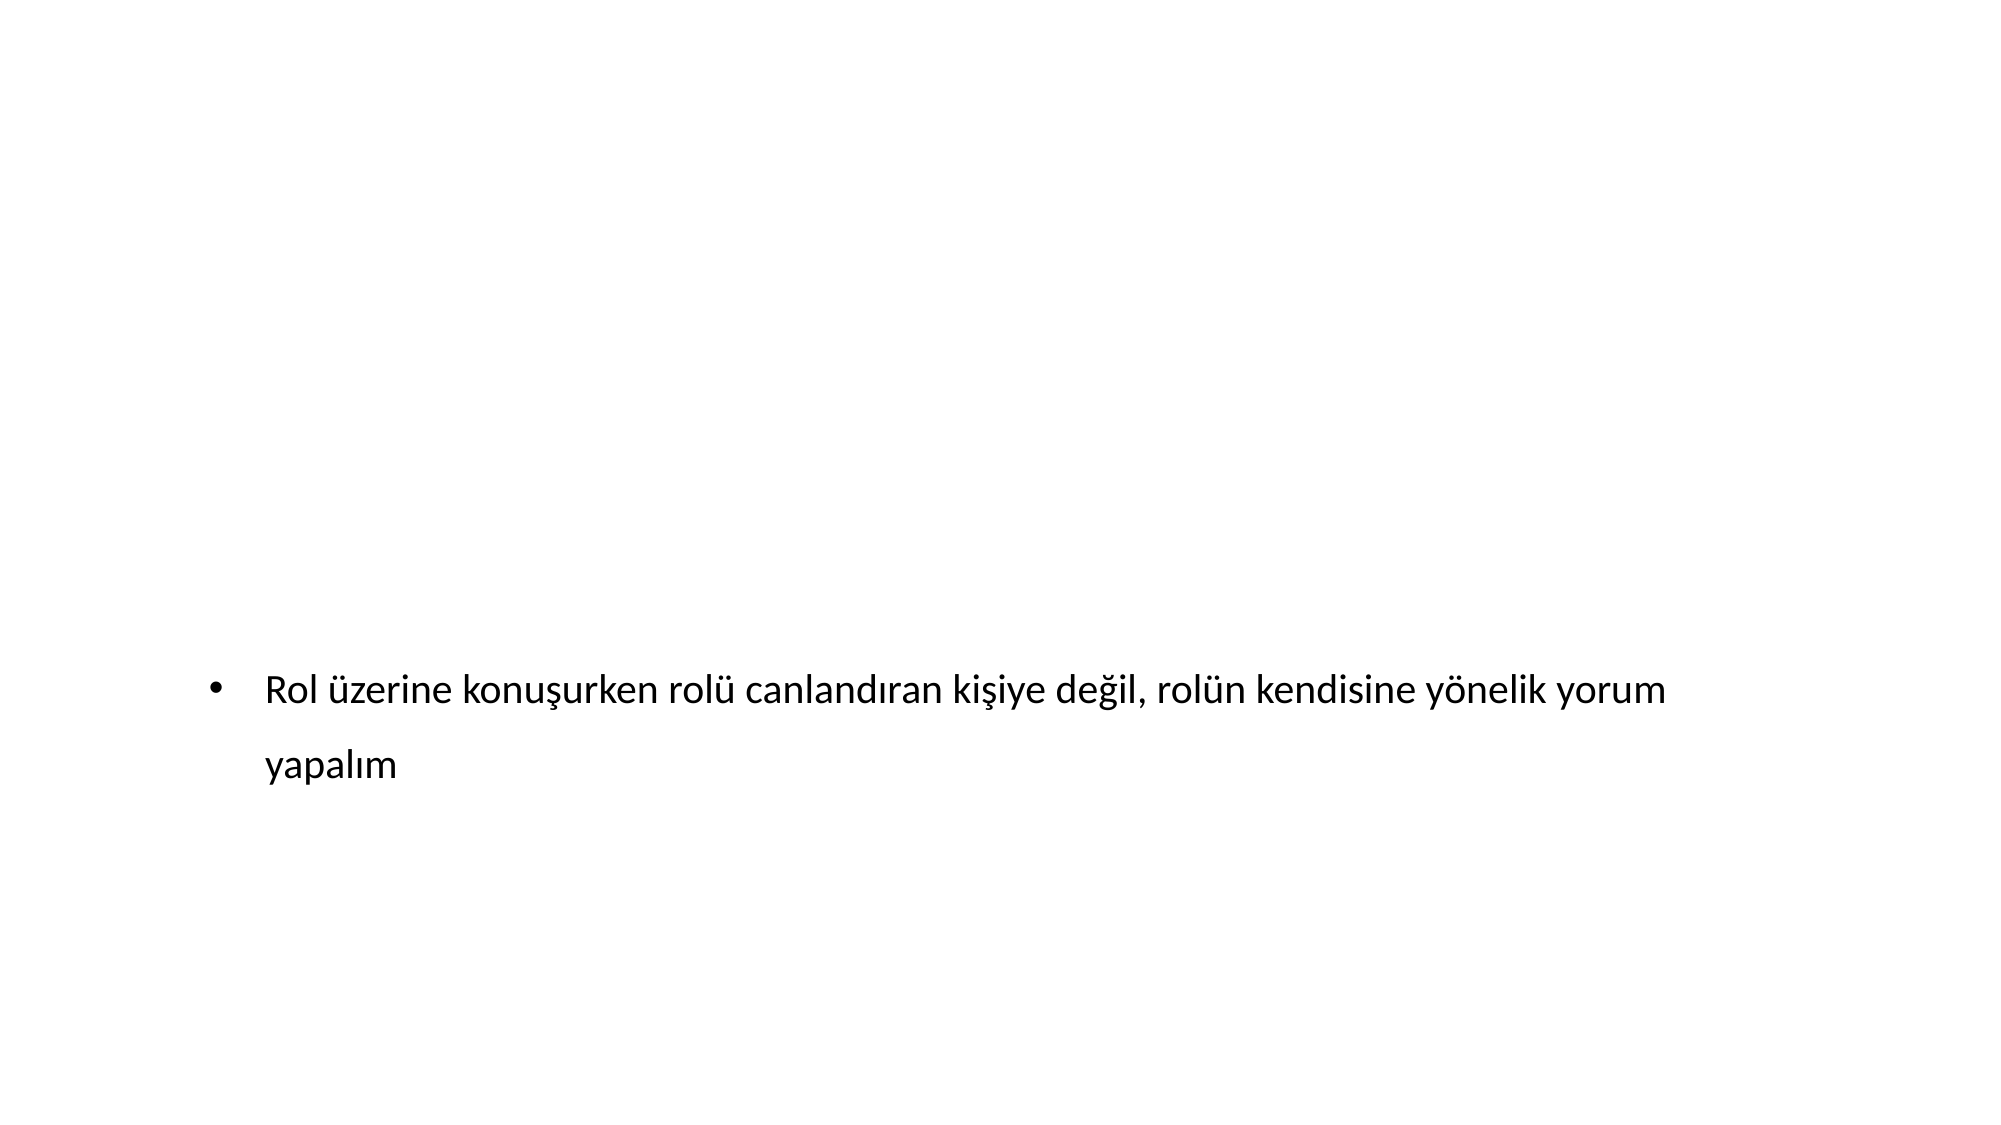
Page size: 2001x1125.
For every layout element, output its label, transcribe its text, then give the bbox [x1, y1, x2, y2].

text_box Bedenimizi, mimik ve jestlerimizi etkili bir şekilde kullanalım Canlandırmalar sırasında kullanılmayacak olan nesneleri canlandırma yapılan kısımda (sahnede) bulundurmayalım Grup dinamiğine dikkat edelim Canlandırmalarımız sırasında arkadaşlarımızın iç izleyici tarafından görülmesine engel olmayalım Rol üzerine konuşurken rolü canlandıran kişiye değil, rolün kendisine yönelik yorum yapalım [194, 179, 1755, 795]
